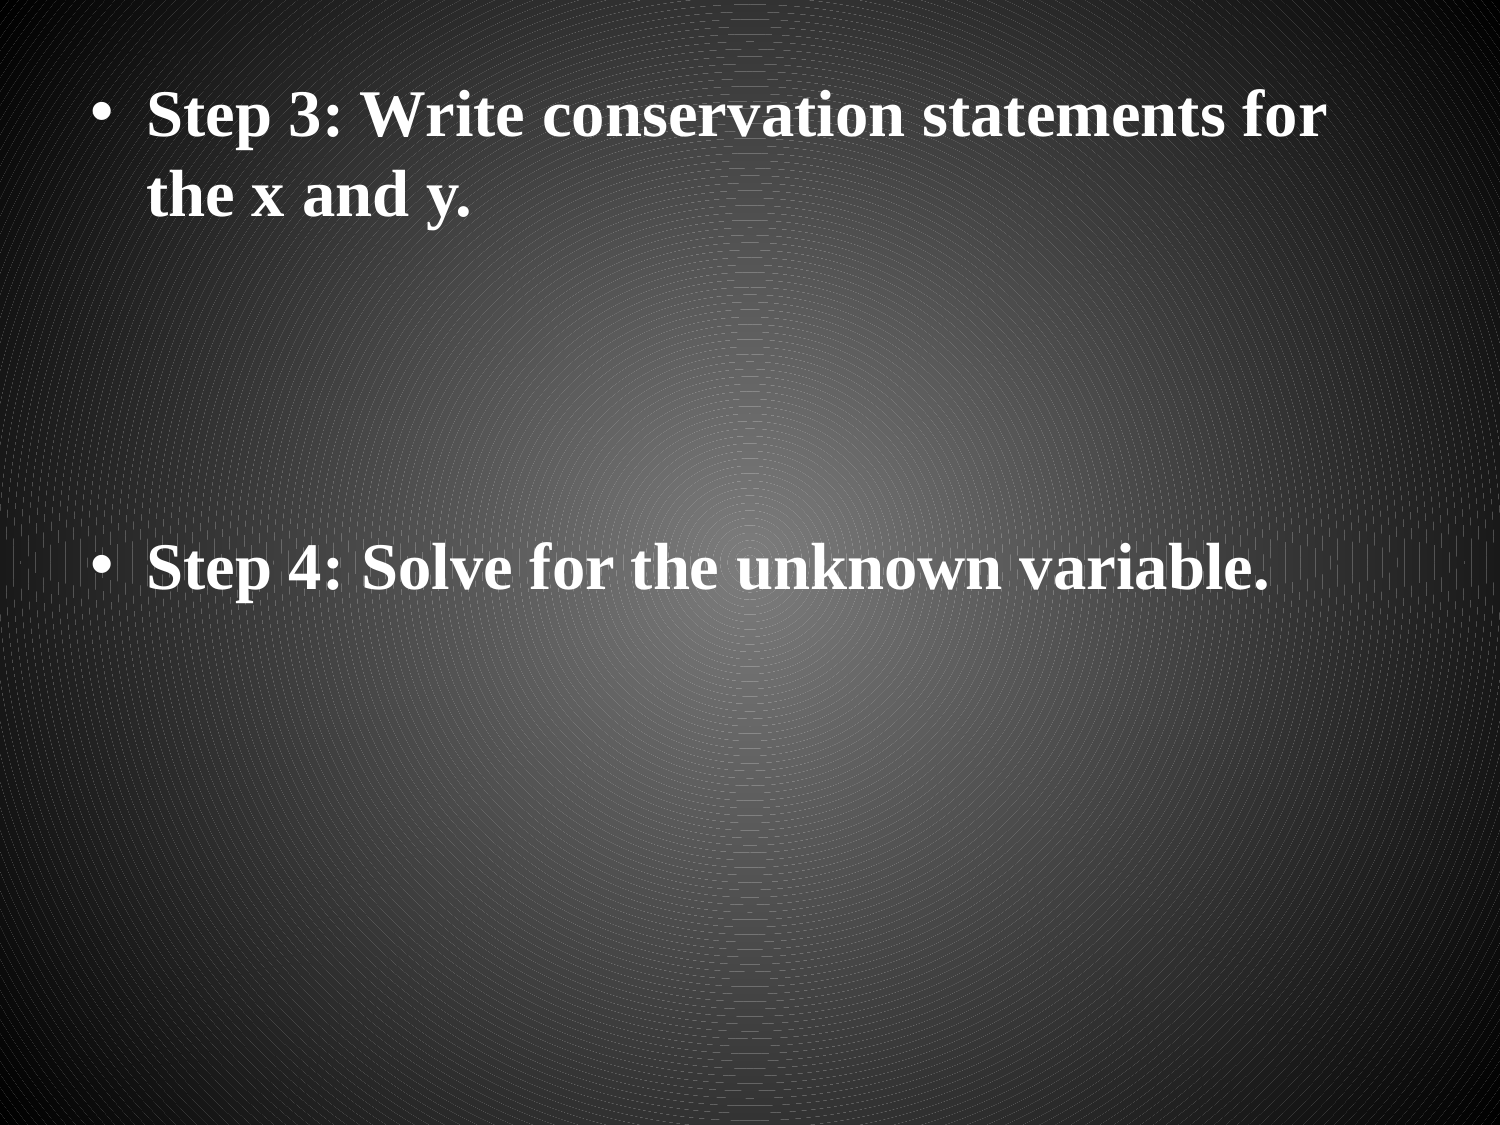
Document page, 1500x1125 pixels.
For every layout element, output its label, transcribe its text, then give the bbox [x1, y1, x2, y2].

list Step 3: Write conservation statements for the x and y. Step 4: Solve for the unknown variable. [75, 62, 1425, 1005]
